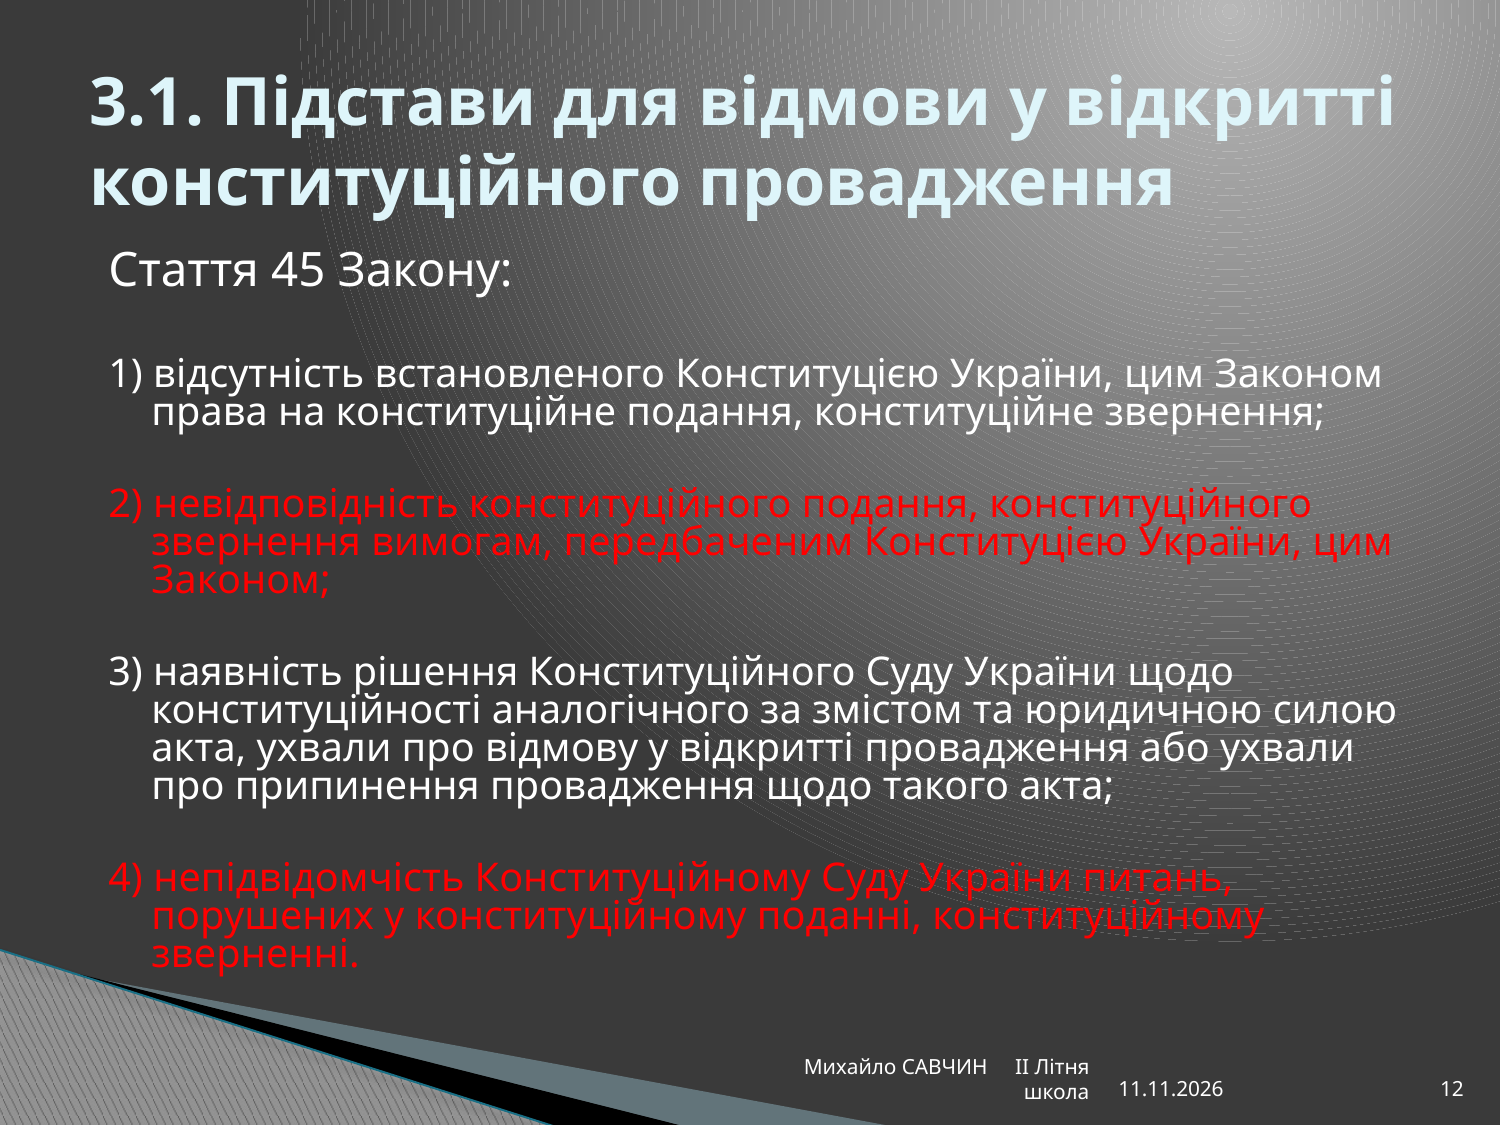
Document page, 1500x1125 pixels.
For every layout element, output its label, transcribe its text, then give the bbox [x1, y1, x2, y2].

slide_number 12 [1418, 1051, 1479, 1112]
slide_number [1105, 1051, 1418, 1112]
footer Михайло САВЧИН ІІ Літня школа [718, 1051, 1105, 1112]
title 3.1. Підстави для відмови у відкритті конституційного провадження [75, 45, 1425, 233]
list Стаття 45 Закону: 1) відсутність встановленого Конституцією України, цим Законом права на конституційне подання, конституційне звернення; 2) невідповідність конституційного подання, конституційного звернення вимогам, передбаченим Конституцією України, цим Законом; 3) наявність рішення Конституційного Суду України щодо конституційності аналогічного за змістом та юридичною силою акта, ухвали про відмову у відкритті провадження або ухвали про припинення провадження щодо такого акта; 4) непідвідомчість Конституційному Суду України питань, порушених у конституційному поданні, конституційному зверненні. [75, 243, 1425, 986]
